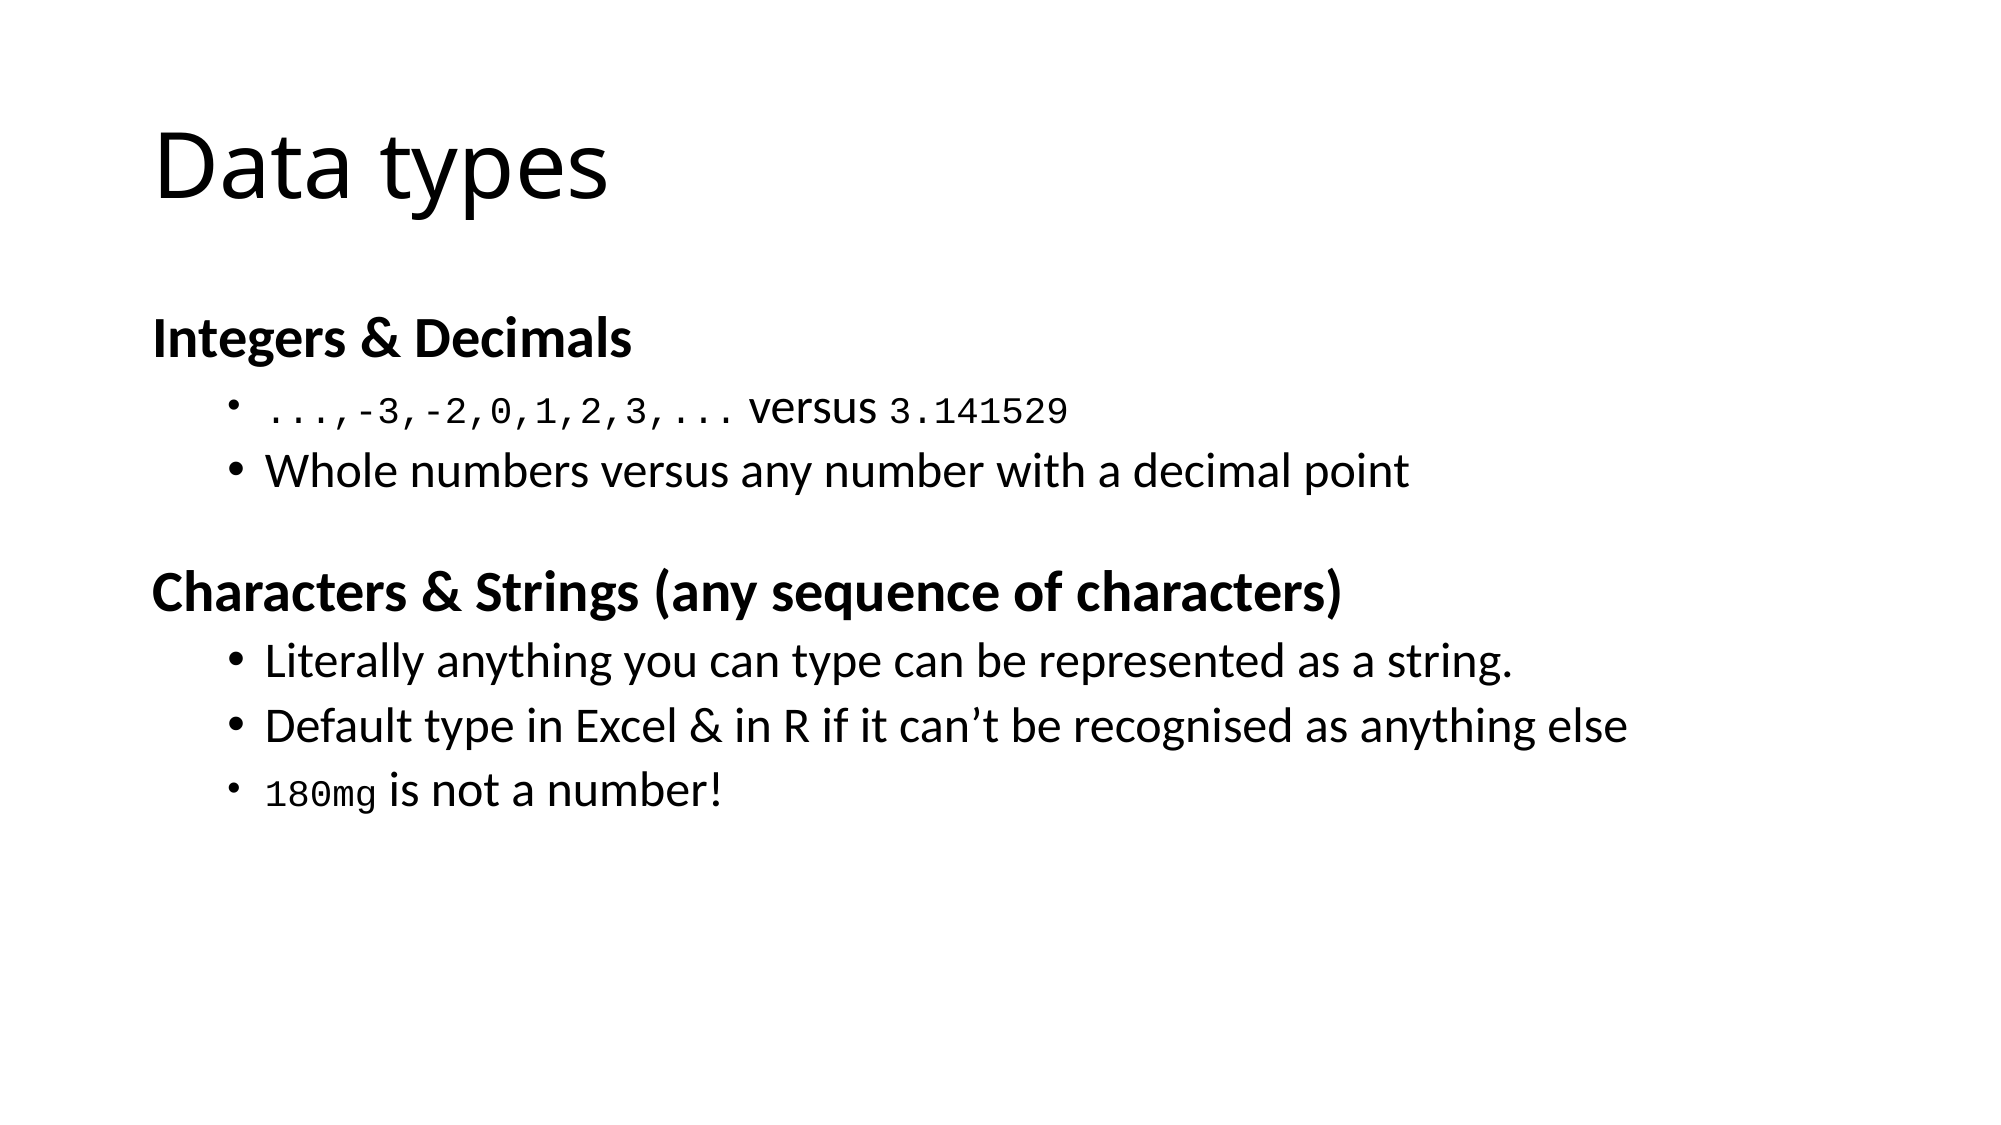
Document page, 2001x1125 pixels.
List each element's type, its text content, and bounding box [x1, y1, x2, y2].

title Data types [137, 59, 1863, 278]
list Integers & Decimals ...,-3,-2,0,1,2,3,... versus 3.141529 Whole numbers versus any number with a decimal point Characters & Strings (any sequence of characters) Literally anything you can type can be represented as a string. Default type in Excel & in R if it can’t be recognised as anything else 180mg is not a number! [137, 299, 1863, 1014]
